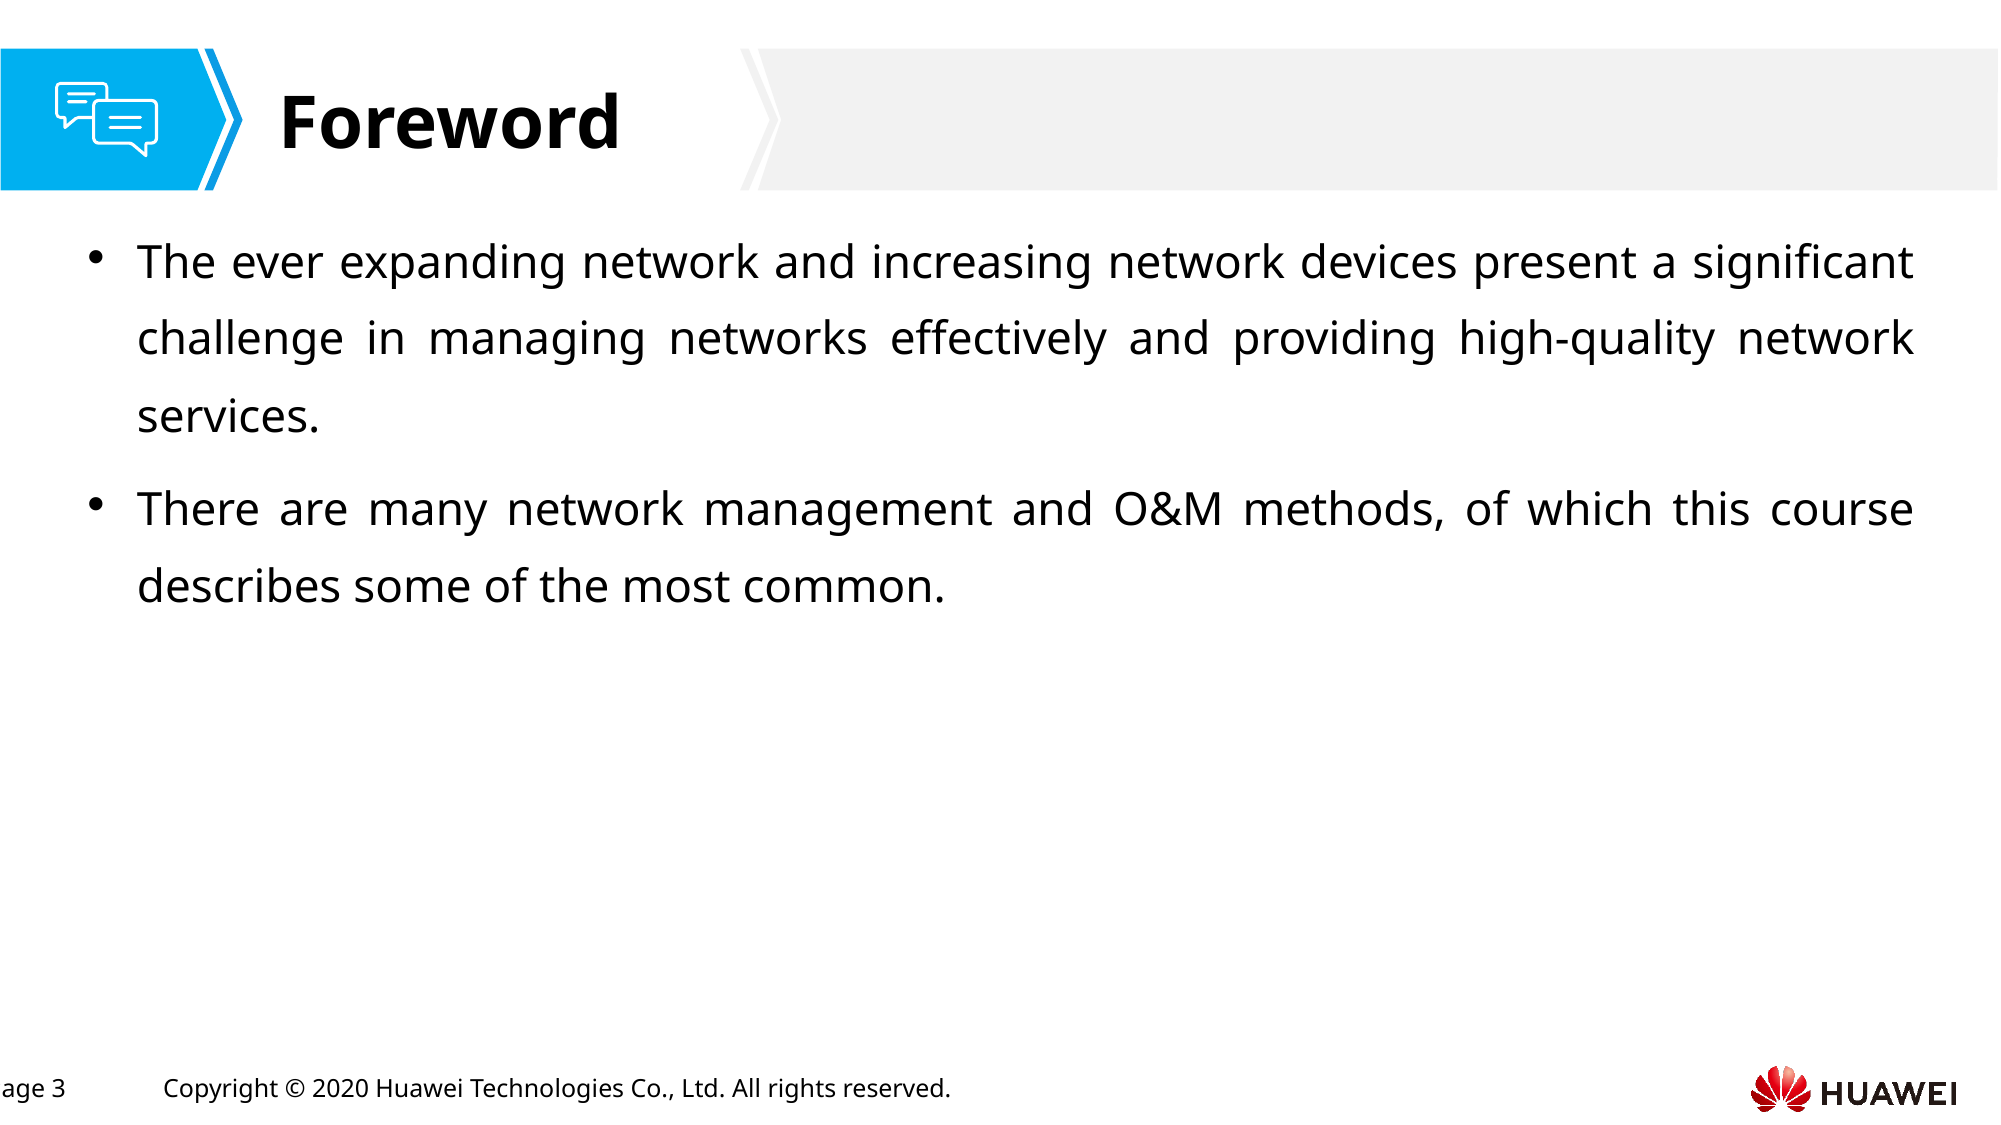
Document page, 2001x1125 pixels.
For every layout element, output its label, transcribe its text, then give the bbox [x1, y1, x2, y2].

list The ever expanding network and increasing network devices present a significant challenge in managing networks effectively and providing high-quality network services. There are many network management and O&M methods, of which this course describes some of the most common. [73, 203, 1930, 972]
picture [1751, 1066, 1956, 1112]
